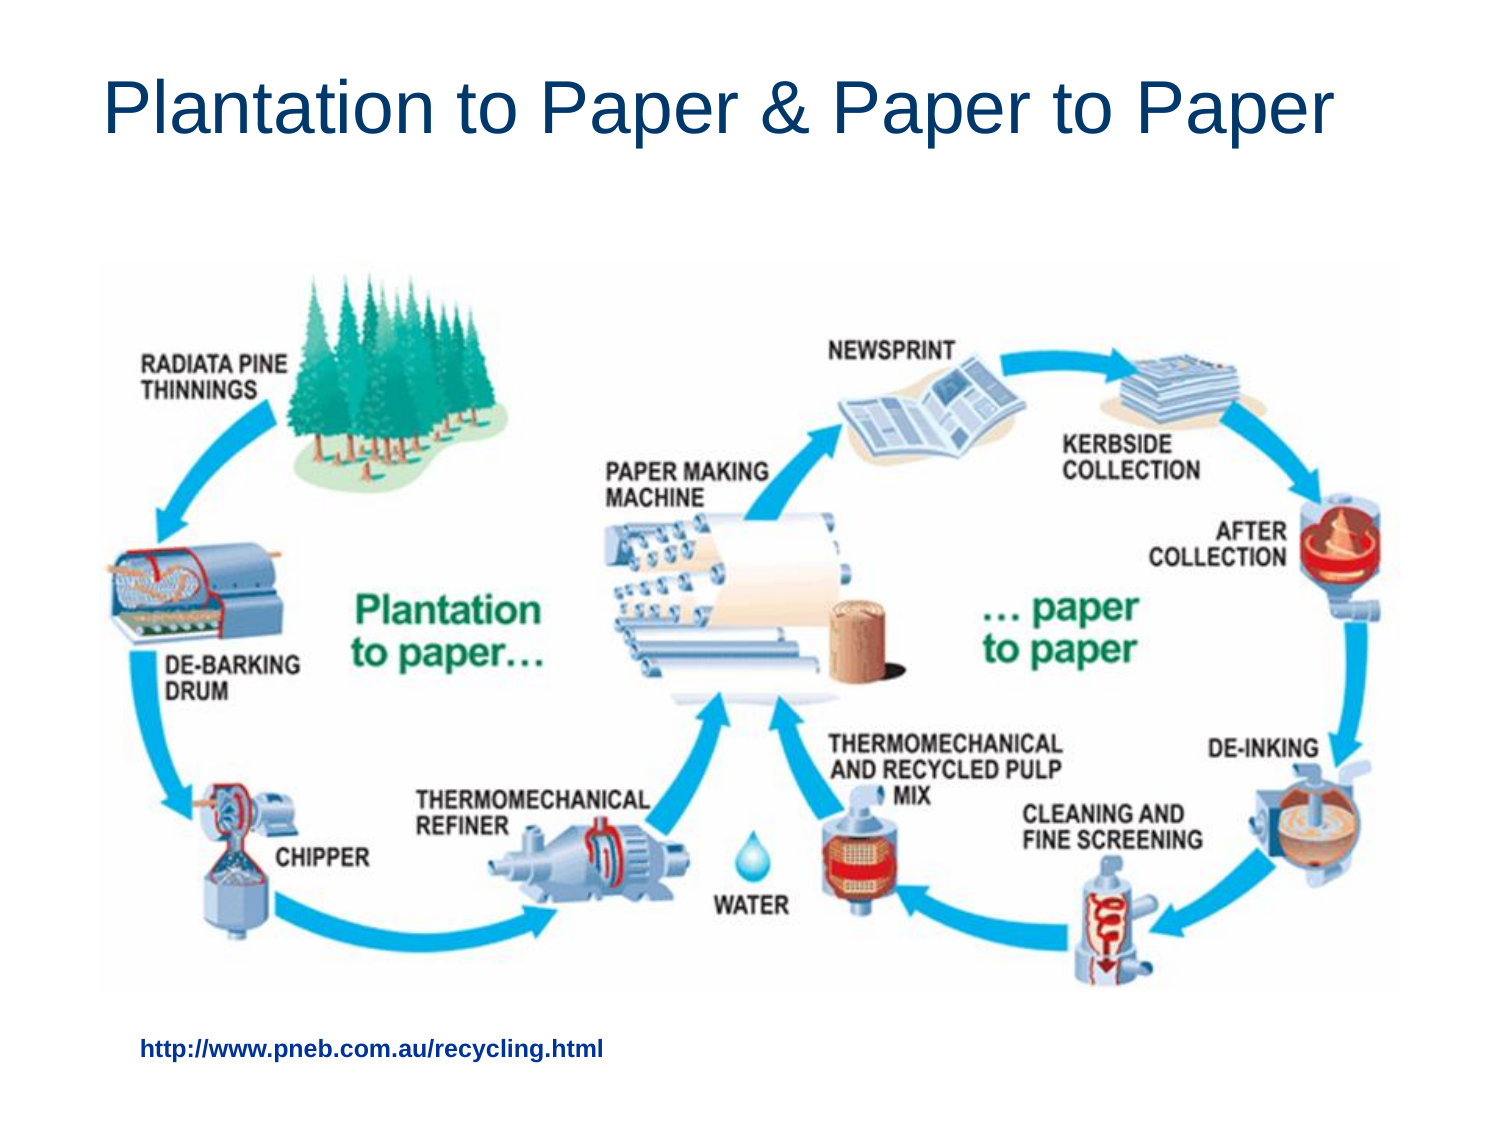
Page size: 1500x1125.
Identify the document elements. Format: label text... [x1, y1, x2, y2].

title Plantation to Paper & Paper to Paper [87, 44, 1488, 163]
text_box http://www.pneb.com.au/recycling.html [125, 1025, 838, 1070]
picture [99, 262, 1401, 993]
